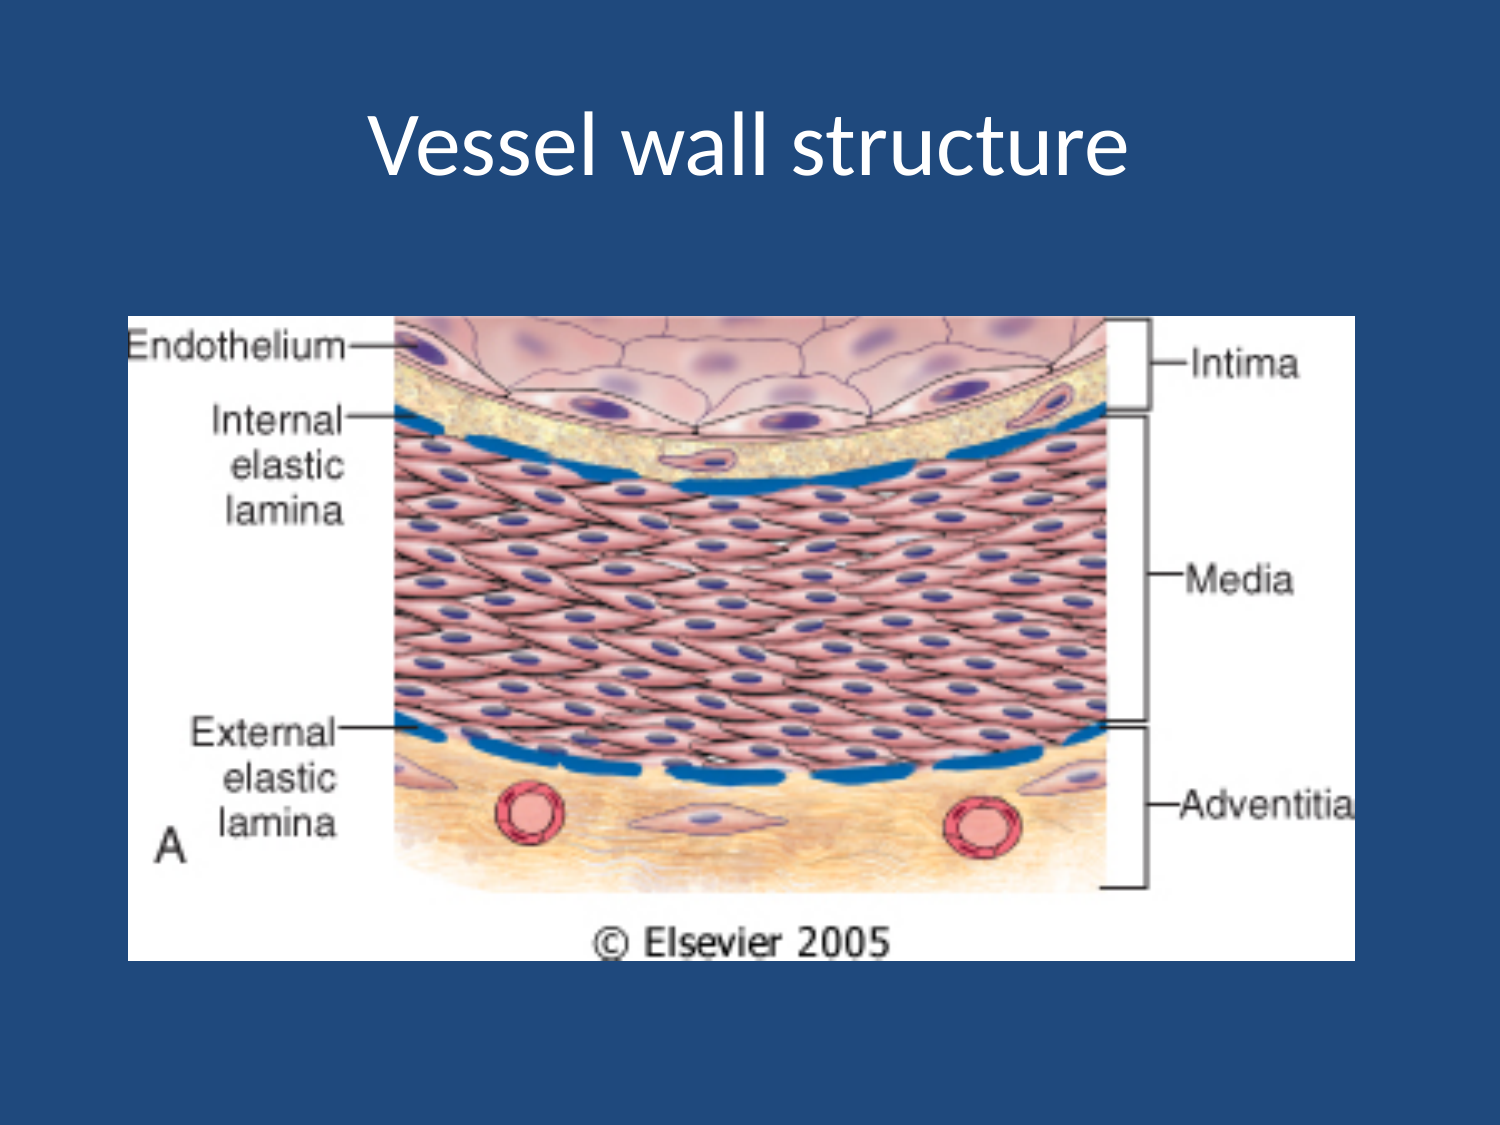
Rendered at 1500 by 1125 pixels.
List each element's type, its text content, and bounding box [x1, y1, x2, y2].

picture [128, 316, 1355, 962]
title Vessel wall structure [74, 44, 1426, 233]
